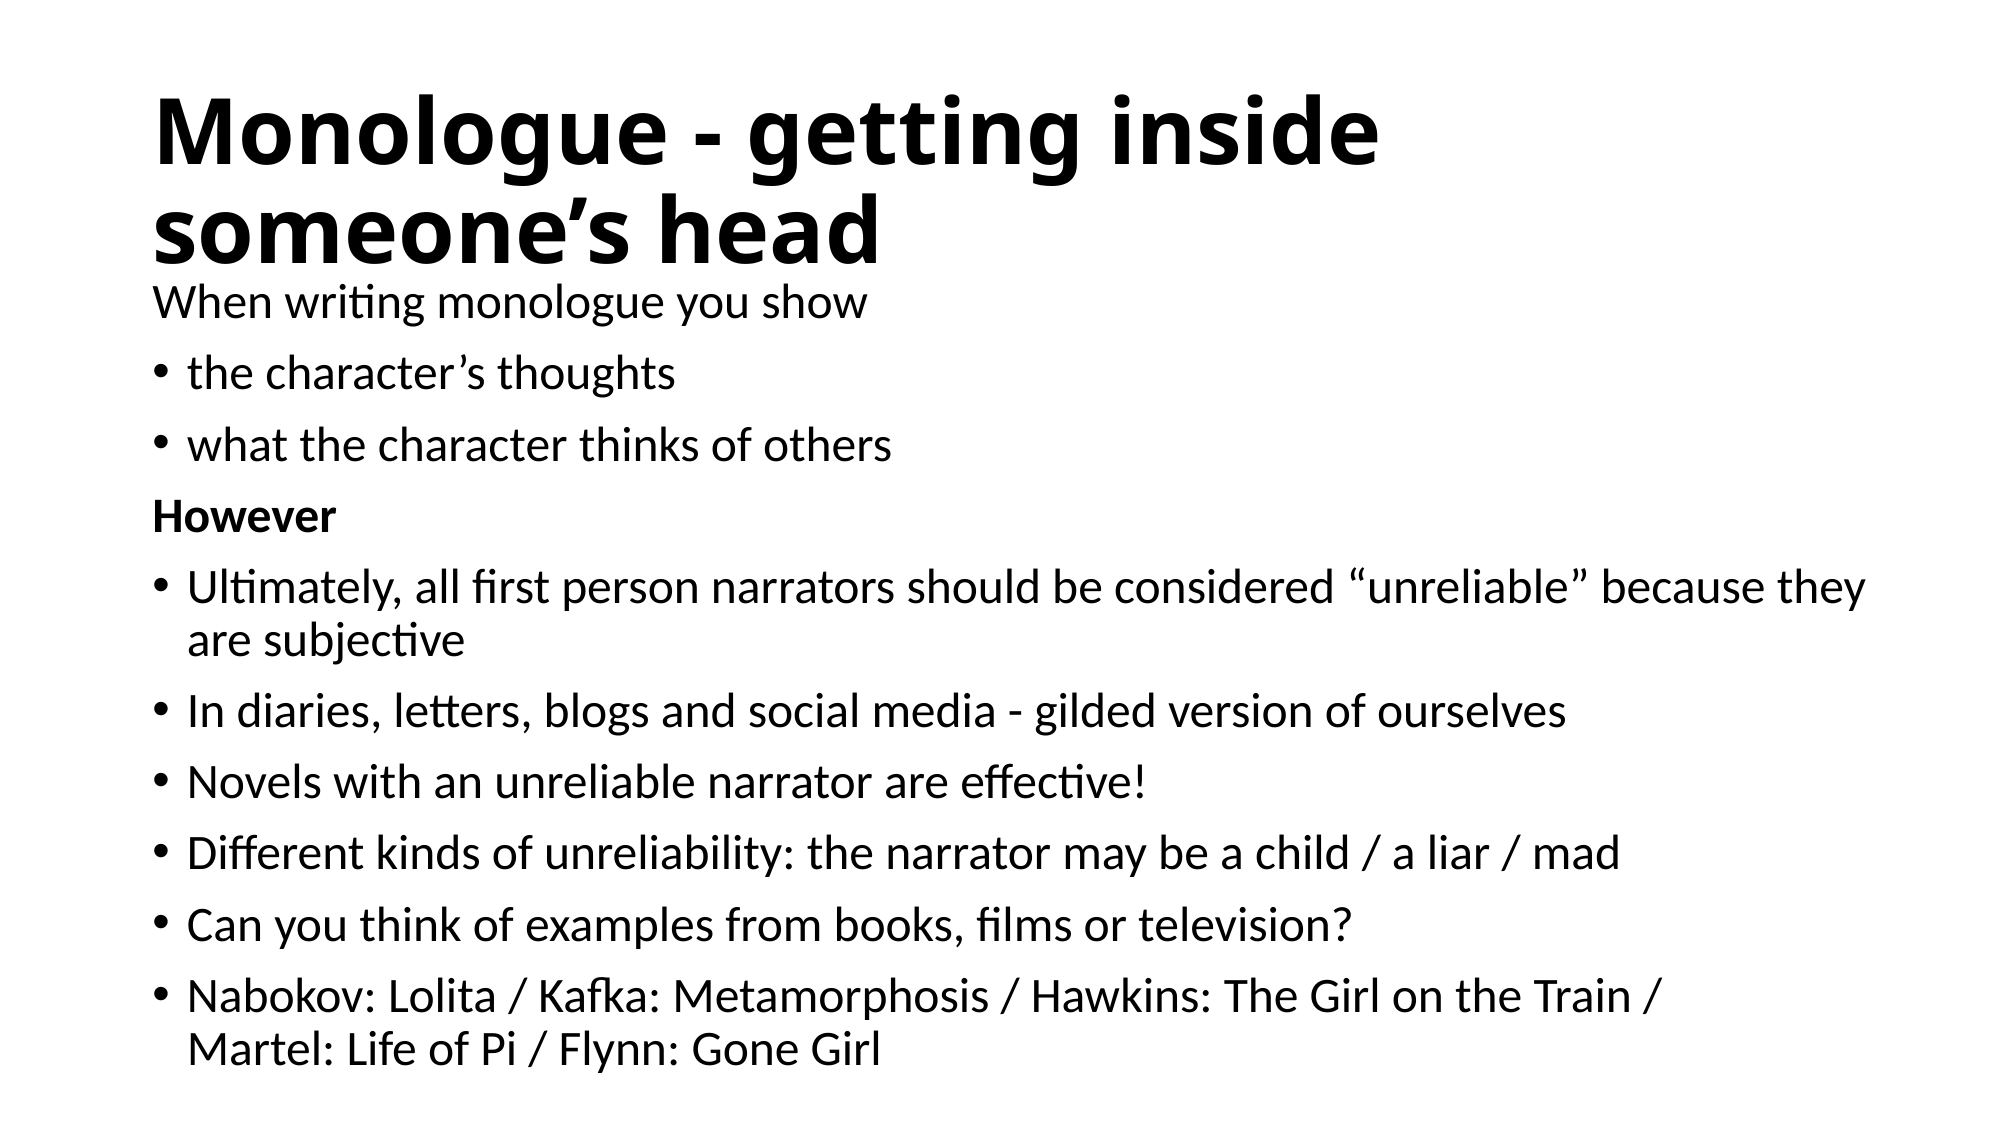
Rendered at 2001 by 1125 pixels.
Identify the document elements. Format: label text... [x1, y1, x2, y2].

title Monologue - getting inside someone’s head [137, 62, 1863, 268]
list When writing monologue you show the character’s thoughts what the character thinks of others However Ultimately, all first person narrators should be considered “unreliable” because they are subjective In diaries, letters, blogs and social media - gilded version of ourselves Novels with an unreliable narrator are effective! Different kinds of unreliability: the narrator may be a child / a liar / mad Can you think of examples from books, films or television? Nabokov: Lolita / Kafka: Metamorphosis / Hawkins: The Girl on the Train / Martel: Life of Pi / Flynn: Gone Girl [137, 268, 1954, 1090]
